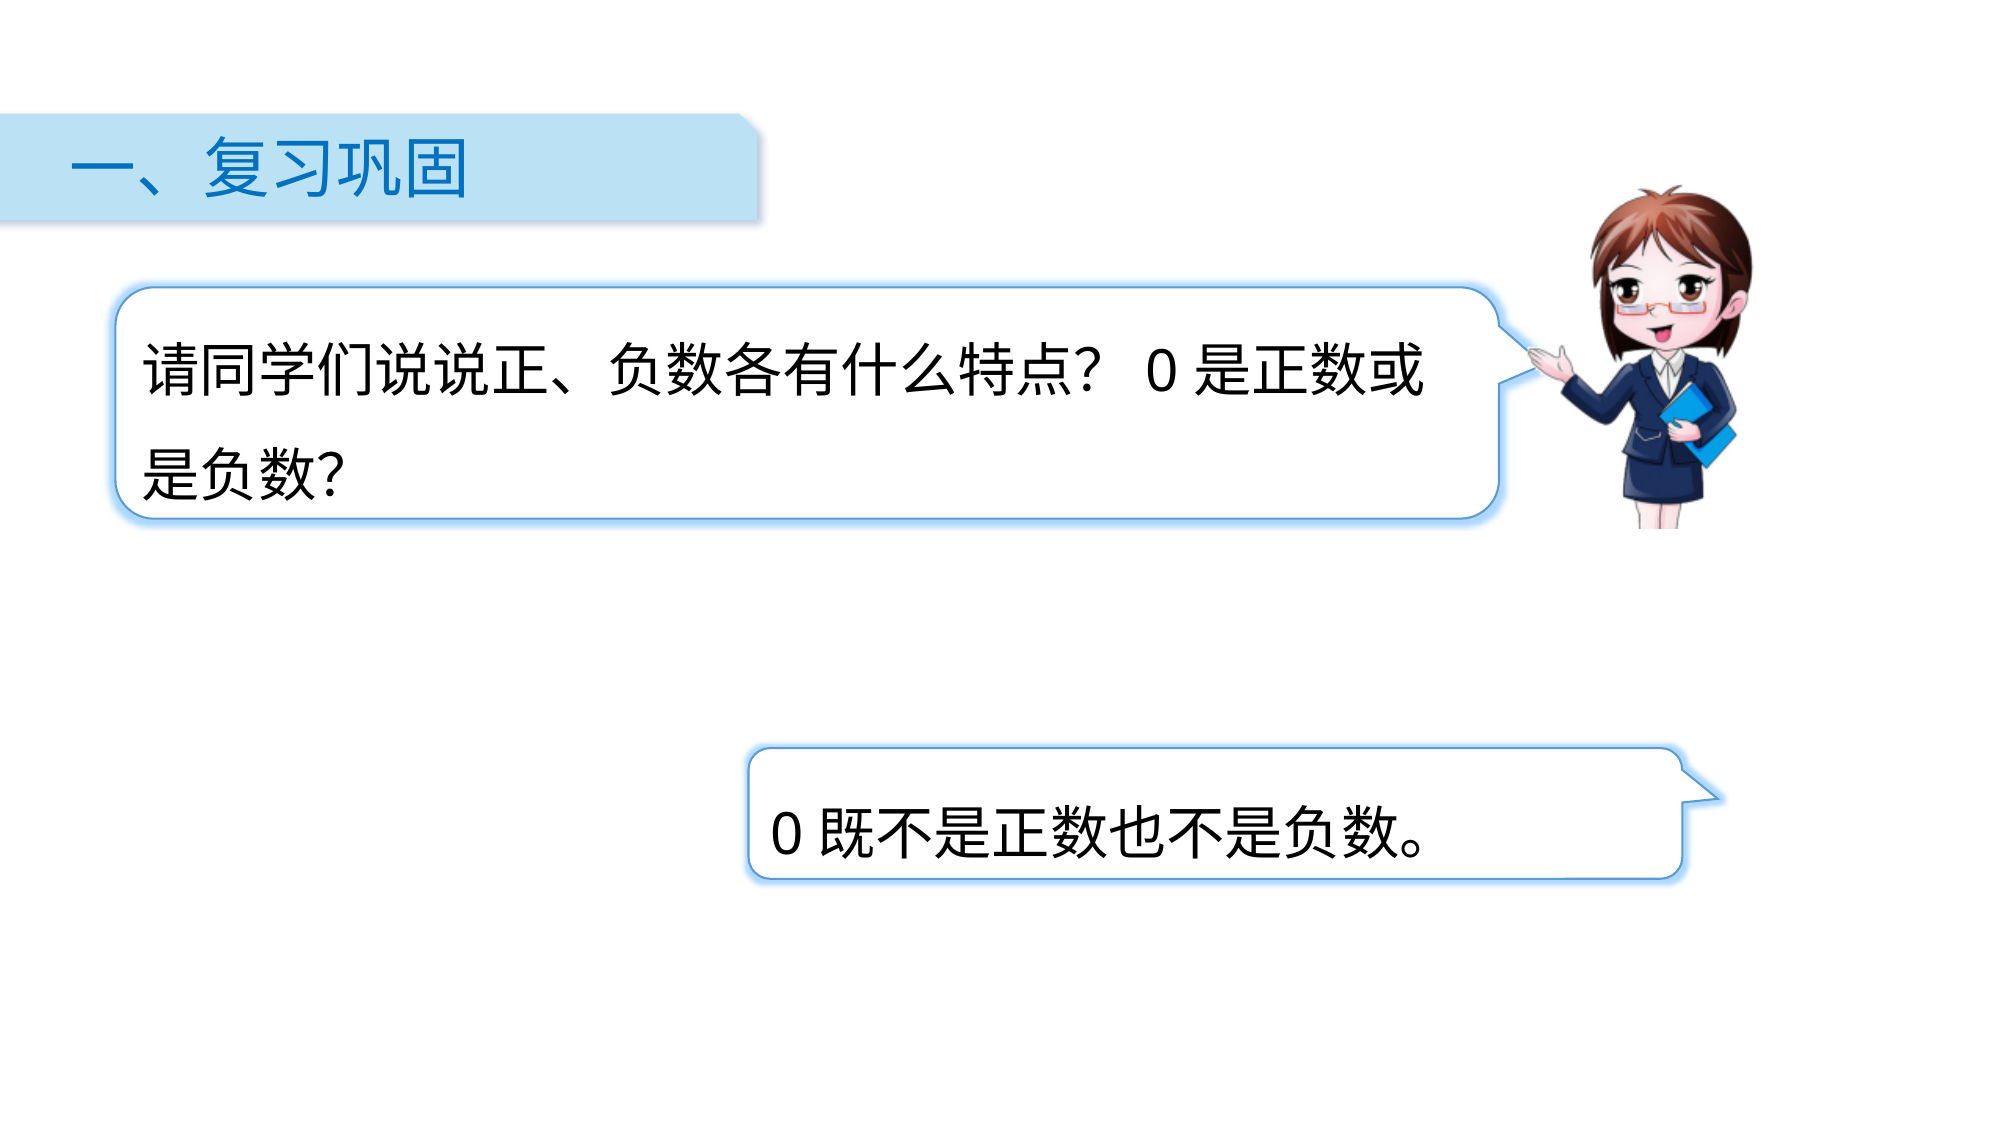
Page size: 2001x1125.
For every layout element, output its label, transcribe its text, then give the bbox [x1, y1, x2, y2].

text_box [0, 112, 758, 222]
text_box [115, 184, 1824, 529]
text_box 0既不是正数也不是负数。 [747, 747, 1721, 880]
text_box 一、复习巩固 [54, 118, 730, 214]
